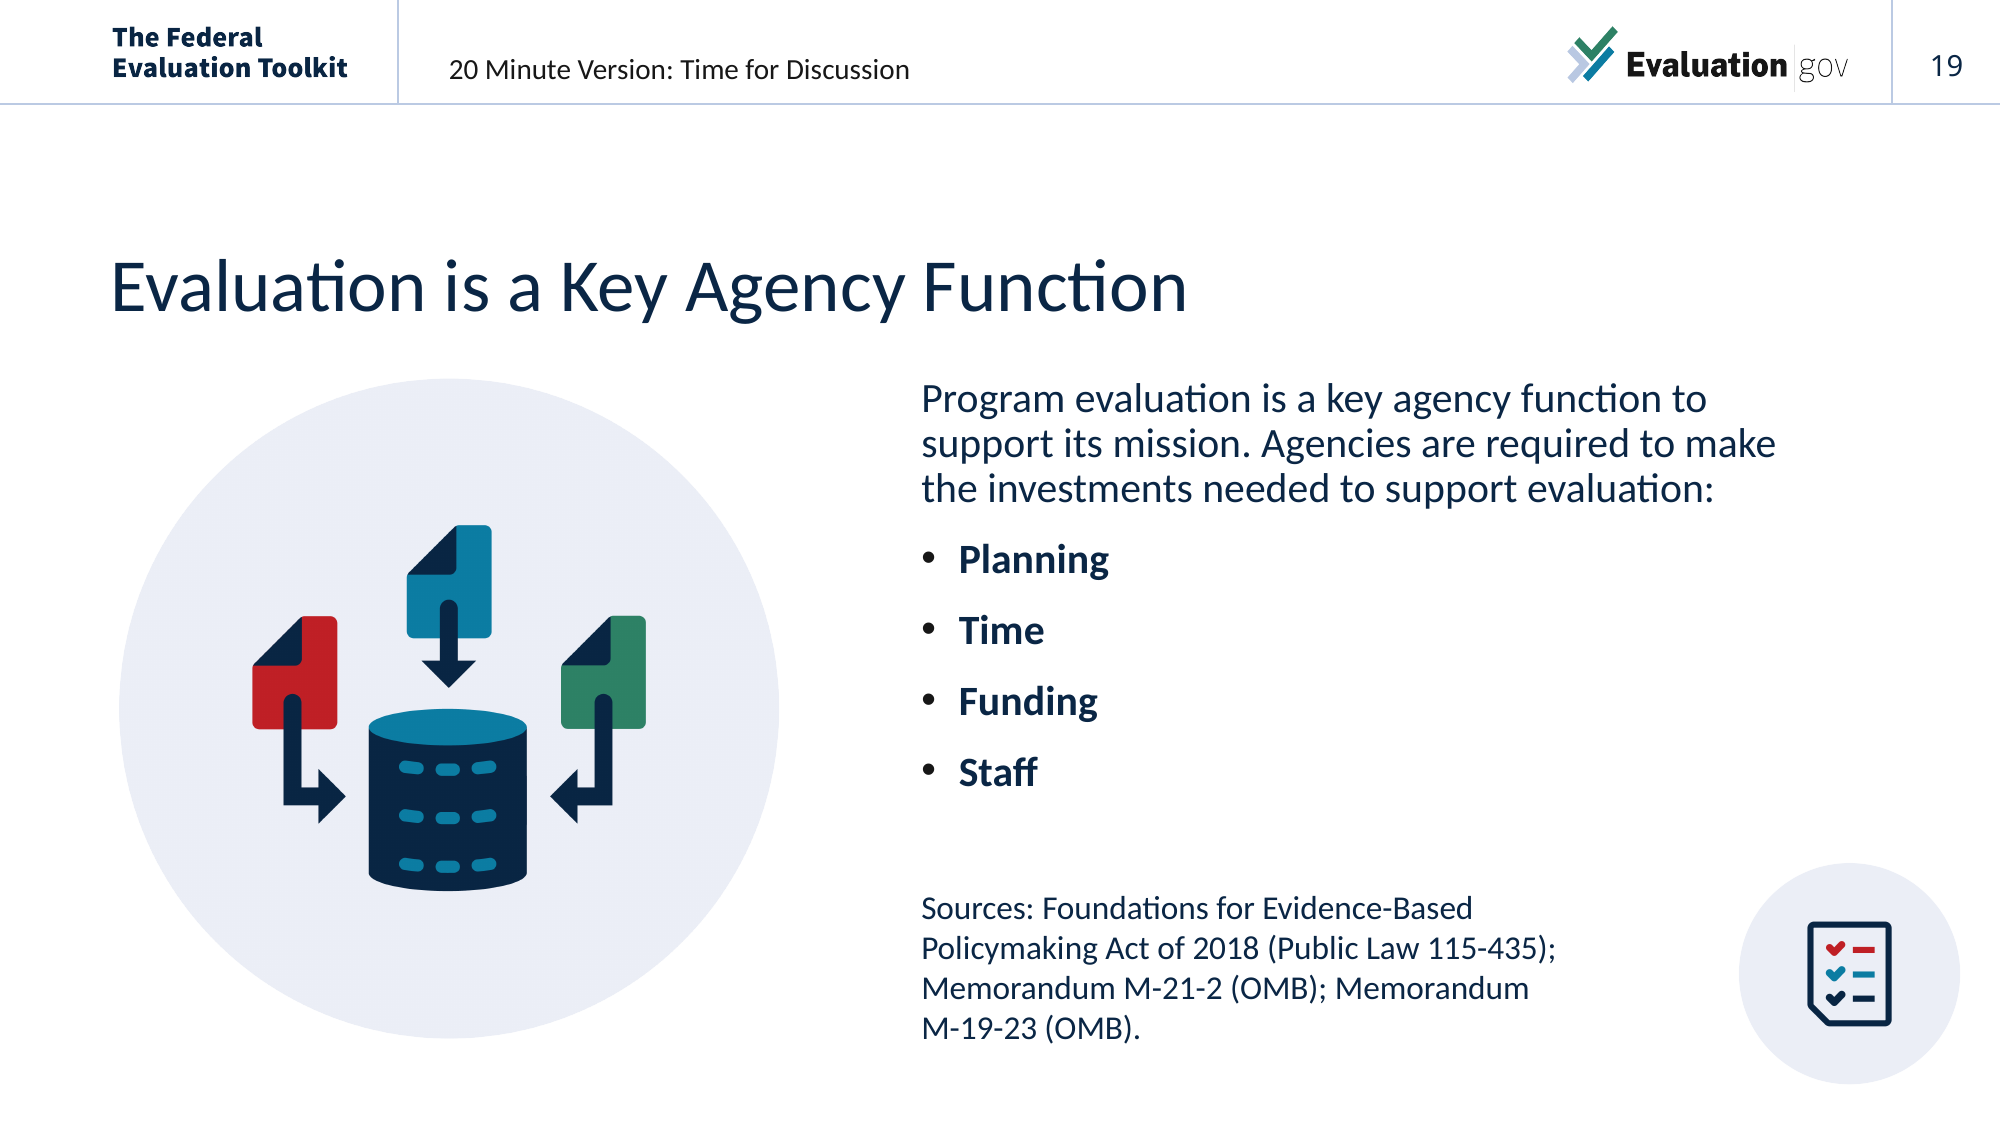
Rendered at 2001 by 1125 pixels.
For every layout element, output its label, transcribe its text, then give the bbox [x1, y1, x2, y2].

slide_number 19 [1891, 37, 2000, 98]
title Evaluation is a Key Agency Function [110, 172, 1750, 391]
list 20 Minute Version: Time for Discussion [448, 17, 961, 85]
picture [1726, 850, 1973, 1097]
picture [104, 15, 357, 90]
list Program evaluation is a key agency function to support its mission. Agencies are required to make the investments needed to support evaluation: Planning Time Funding Staff Sources: Foundations for Evidence-Based Policymaking Act of 2018 (Public Law 115-435); Memorandum M-21-2 (OMB); Memorandum M-19-23 (OMB). [921, 368, 1850, 1076]
picture [81, 340, 817, 1076]
picture [1554, 24, 1854, 97]
